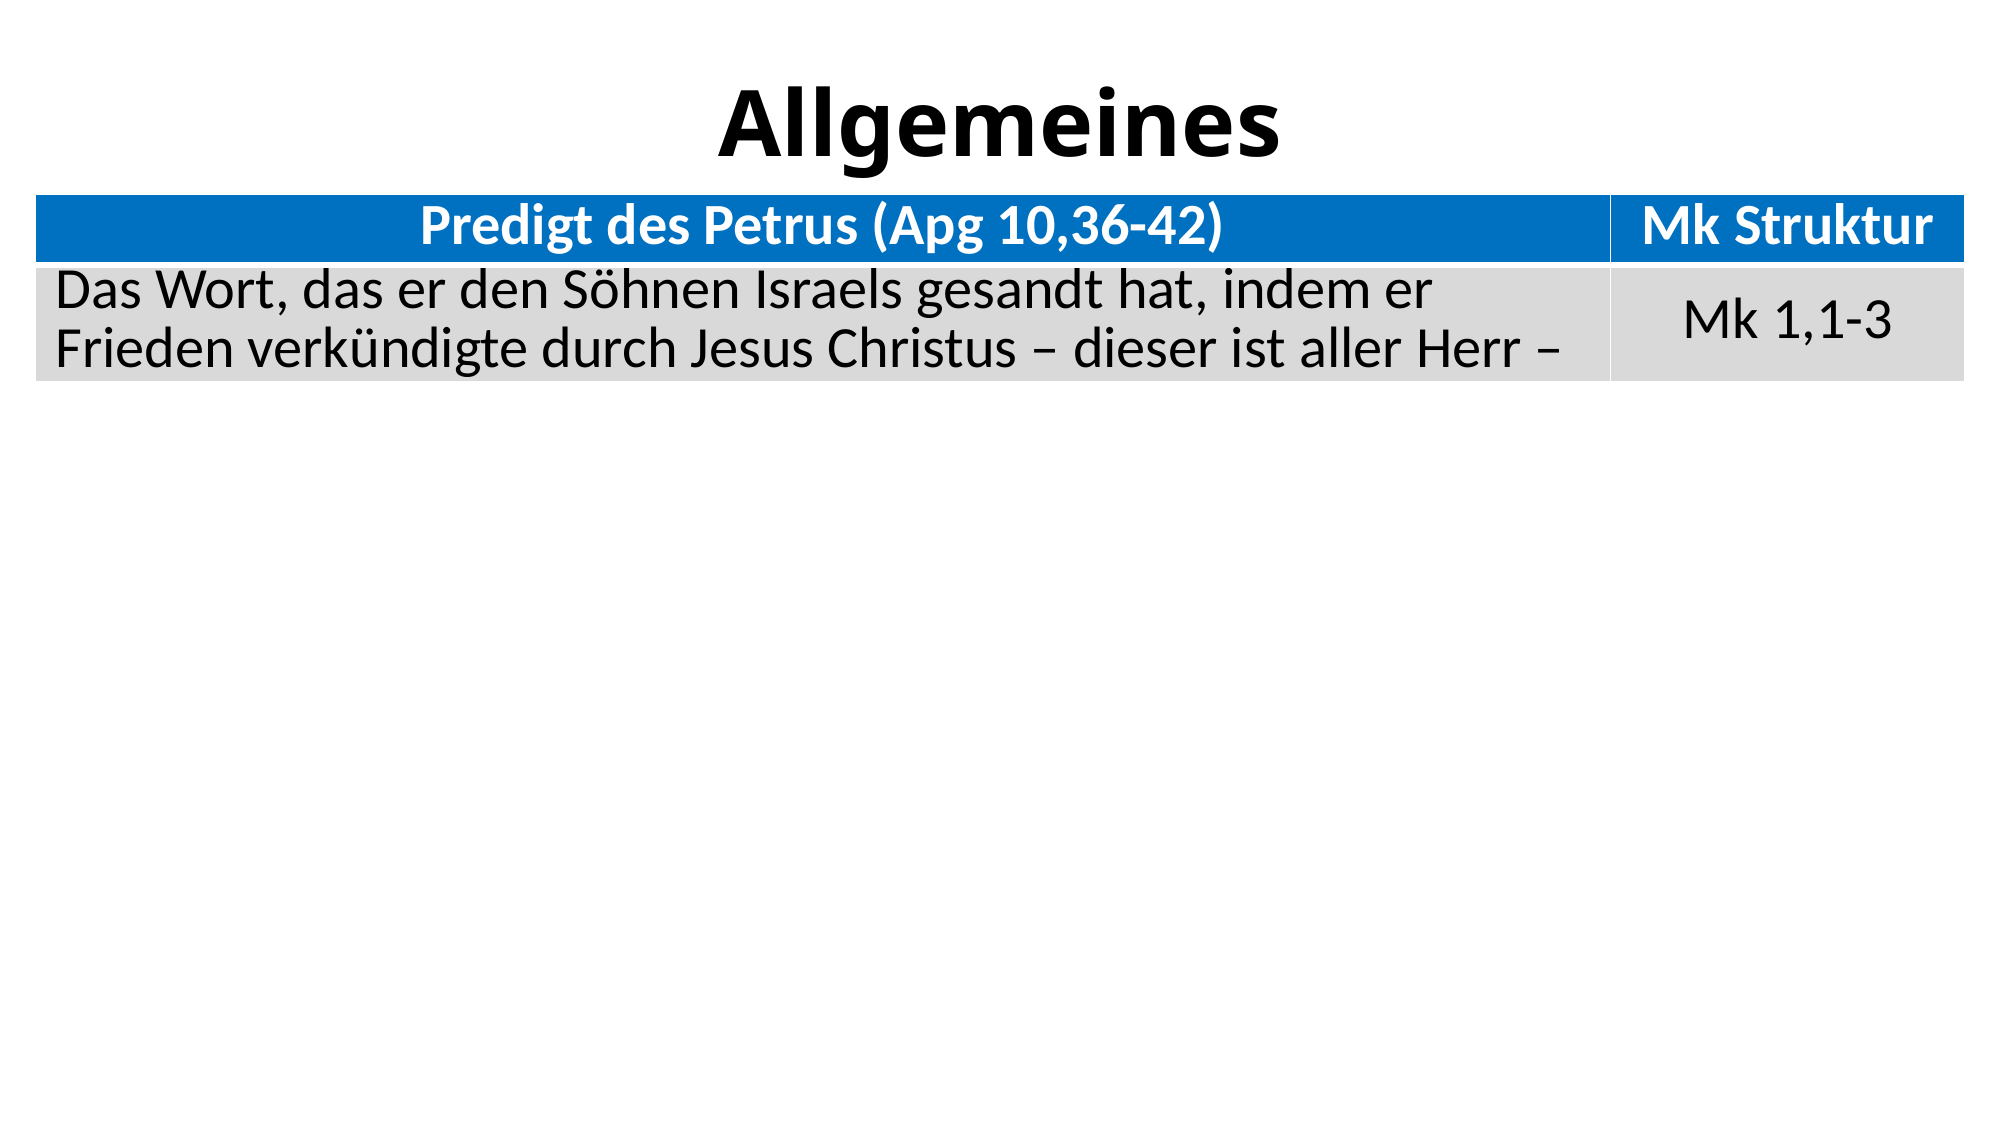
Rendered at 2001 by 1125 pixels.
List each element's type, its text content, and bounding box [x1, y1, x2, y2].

title Allgemeines [137, 59, 1863, 193]
table_cell Das Wort, das er den Söhnen Israels gesandt hat, indem er Frieden verkündigte durch Jesus Christus – dieser ist aller Herr – [36, 268, 1610, 381]
table_header Predigt des Petrus (Apg 10,36-42) [36, 195, 1610, 262]
table_cell Mk 1,1-3 [1611, 268, 1964, 381]
table_header Mk Struktur [1611, 195, 1964, 262]
